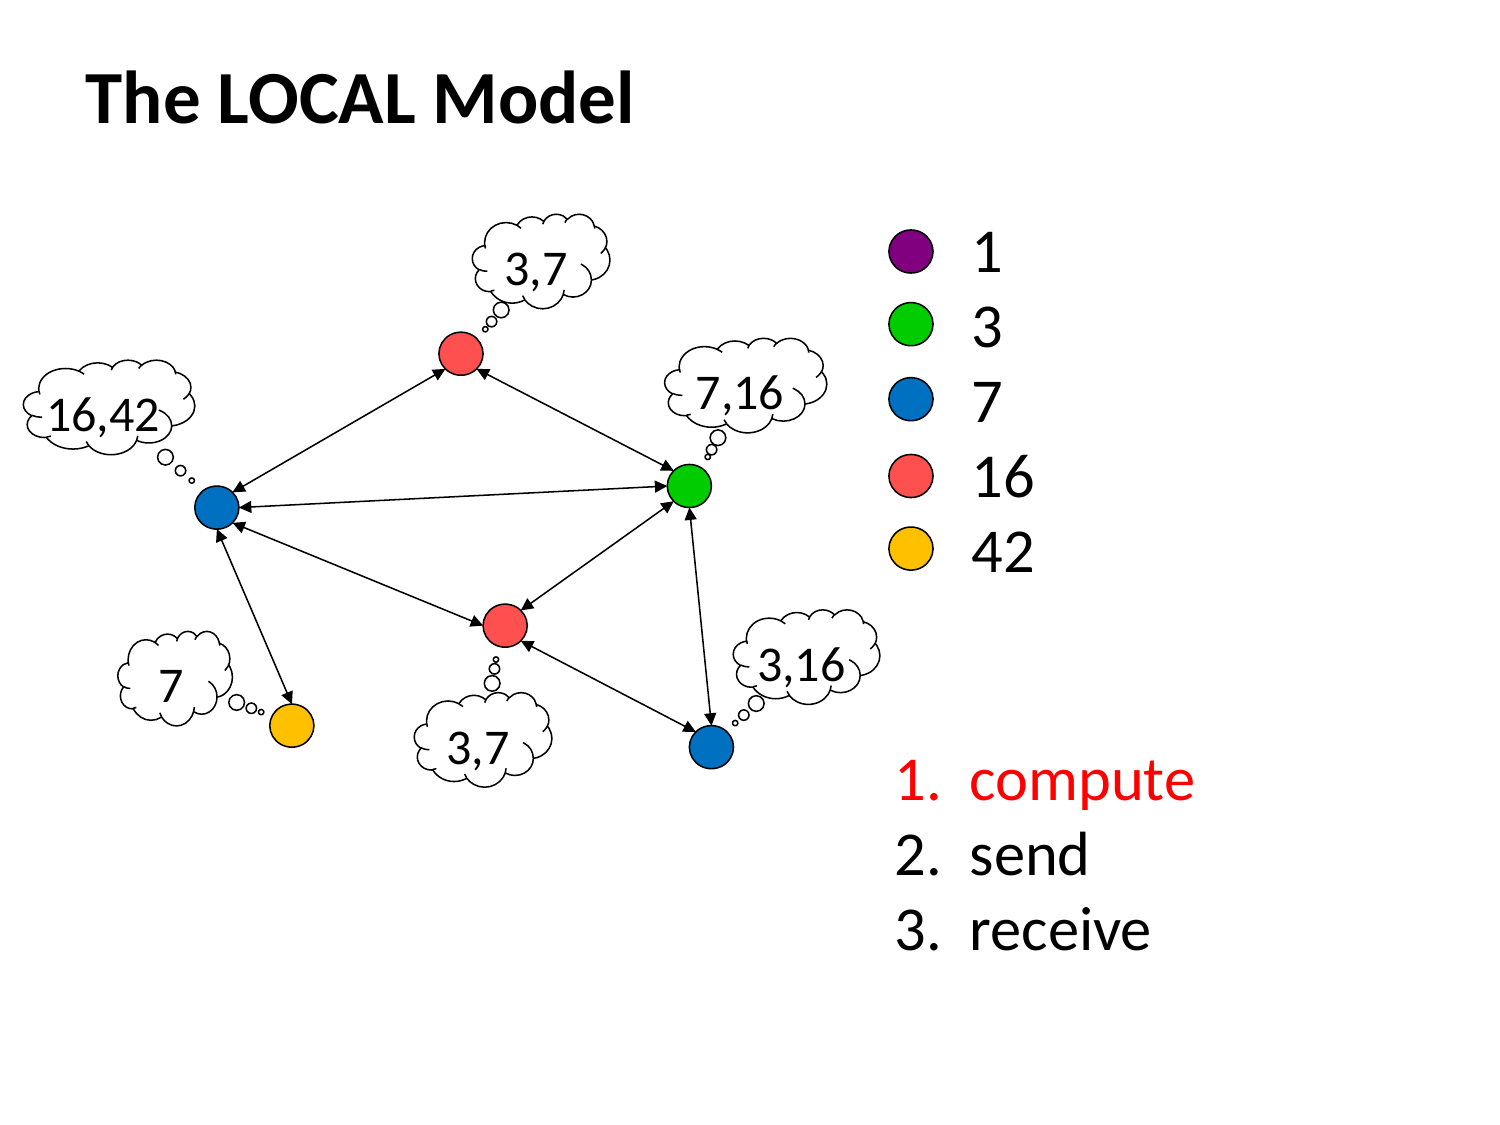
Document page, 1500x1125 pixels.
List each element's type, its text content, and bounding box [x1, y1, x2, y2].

text_box [888, 229, 934, 274]
text_box [888, 454, 934, 498]
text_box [238, 485, 668, 508]
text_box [520, 500, 675, 611]
text_box 7,16 [705, 429, 726, 460]
text_box 7 [117, 631, 213, 726]
text_box 3,16 [738, 709, 750, 721]
text_box 1 3 7 16 42 [956, 184, 1063, 611]
text_box [269, 704, 314, 748]
text_box 16,42 [175, 465, 186, 476]
text_box 3,7 [472, 214, 610, 332]
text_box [689, 507, 712, 726]
text_box [438, 332, 484, 376]
text_box [888, 377, 934, 421]
text_box [667, 464, 712, 508]
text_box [216, 528, 293, 705]
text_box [520, 640, 688, 733]
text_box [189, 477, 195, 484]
text_box 3,7 [484, 656, 501, 692]
title The LOCAL Model [70, 37, 1451, 151]
text_box [689, 725, 734, 769]
text_box [888, 527, 934, 571]
text_box 16,42 [157, 449, 174, 466]
text_box 7,16 [676, 338, 827, 433]
text_box 16,42 [23, 360, 195, 455]
text_box 3,16 [733, 609, 880, 712]
text_box [194, 486, 238, 529]
text_box [888, 302, 934, 346]
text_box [232, 368, 446, 493]
text_box [484, 604, 528, 648]
text_box 3,7 [414, 692, 552, 788]
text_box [476, 368, 674, 471]
text_box compute send receive [879, 725, 1357, 976]
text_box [232, 522, 484, 626]
